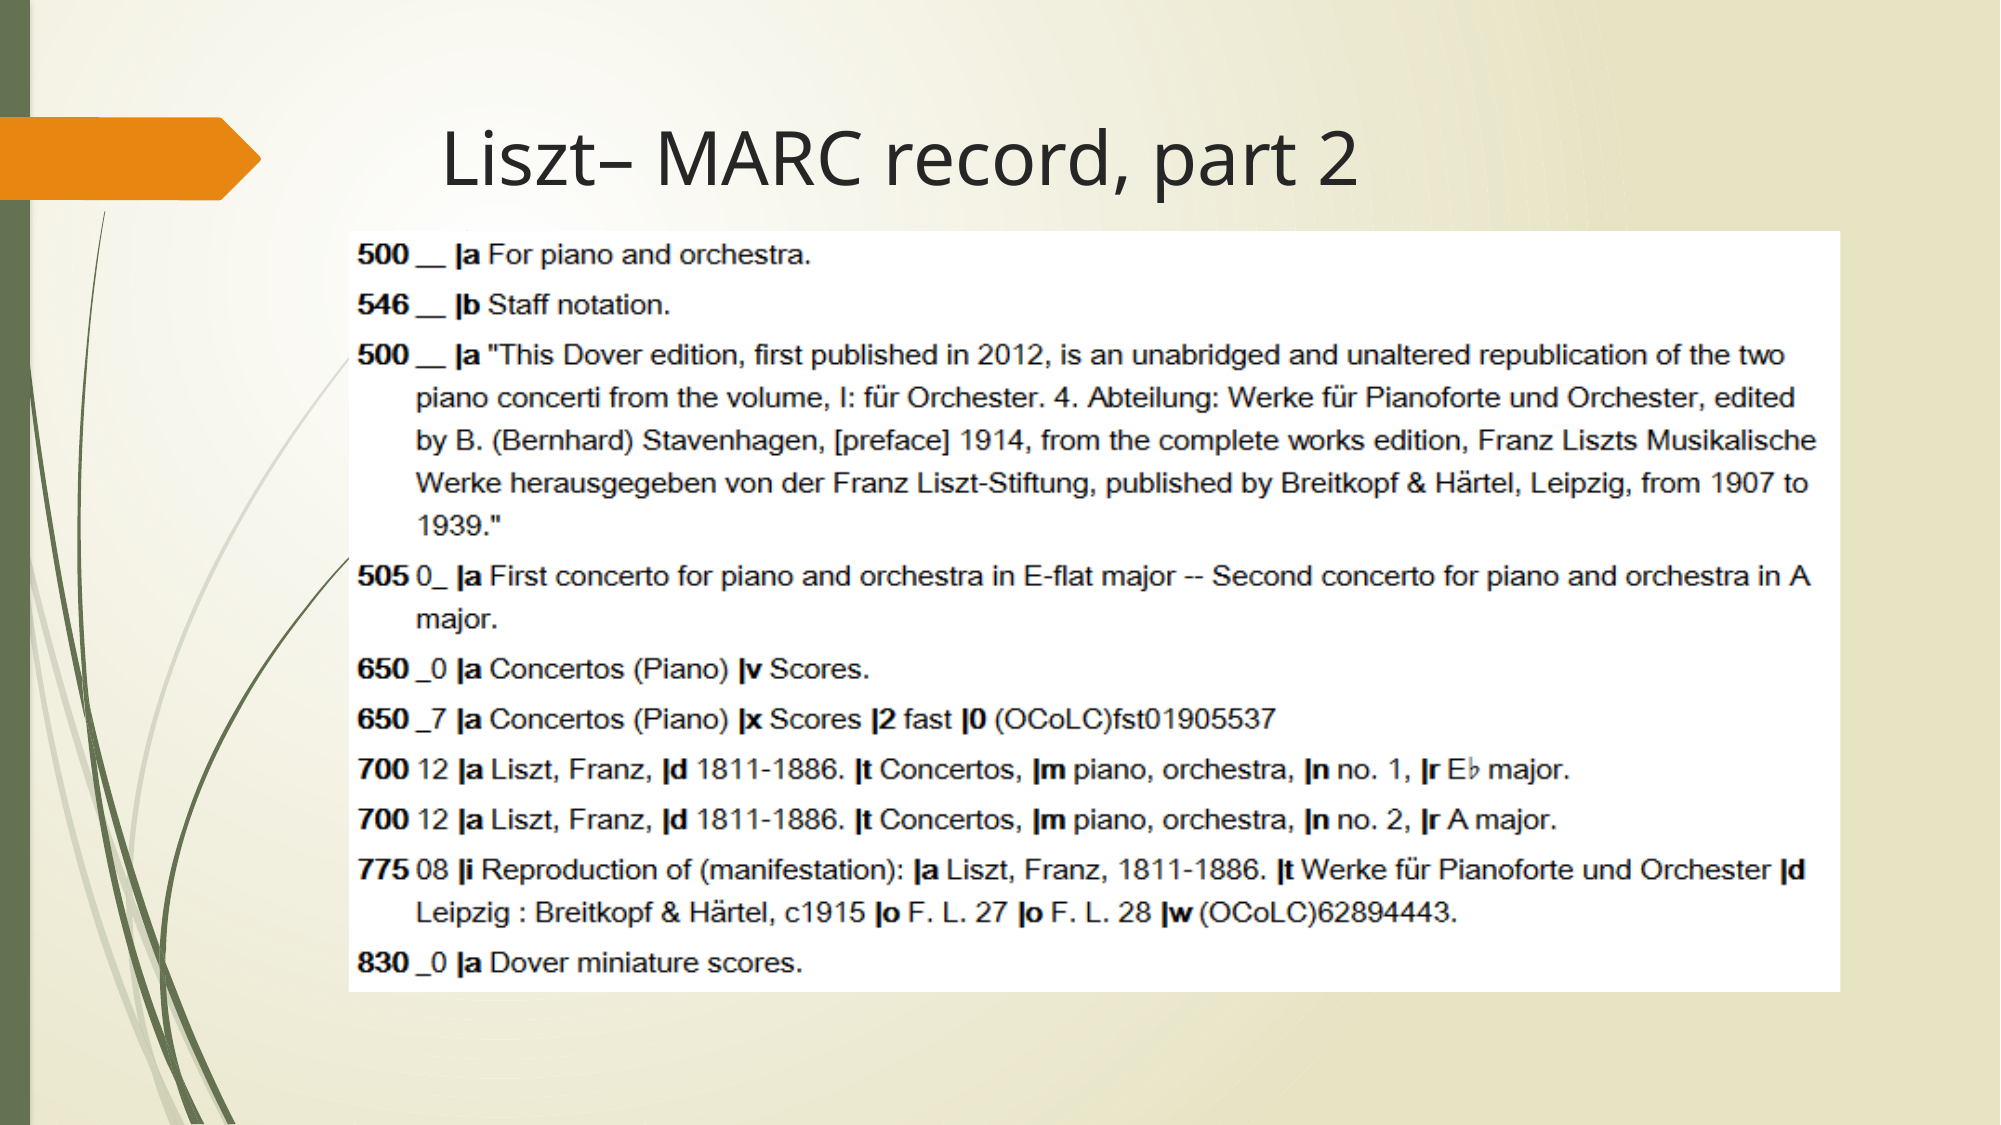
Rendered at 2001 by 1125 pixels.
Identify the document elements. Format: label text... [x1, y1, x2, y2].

picture [348, 230, 1841, 992]
title Liszt– MARC record, part 2 [425, 102, 1888, 313]
